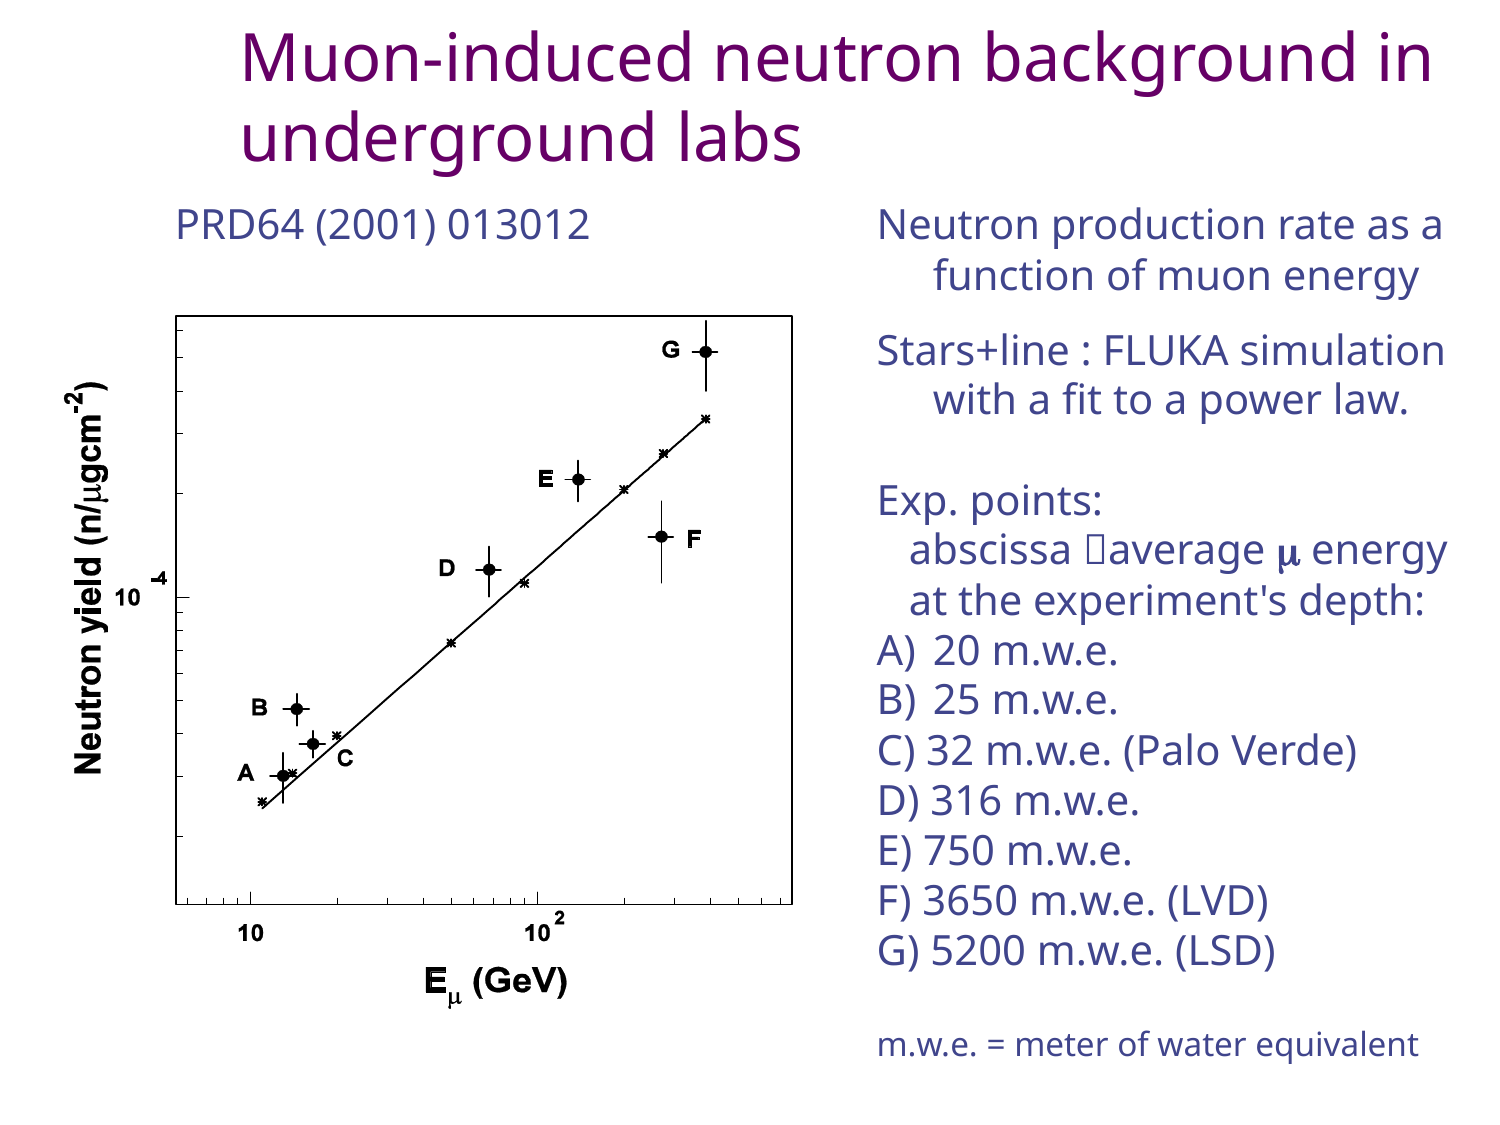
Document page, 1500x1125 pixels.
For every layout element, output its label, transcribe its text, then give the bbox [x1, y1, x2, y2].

picture [0, 231, 881, 1074]
text_box Neutron production rate as a function of muon energy Stars+line : FLUKA simulation with a fit to a power law. Exp. points: abscissa average  energy at the experiment's depth: 20 m.w.e. 25 m.w.e. C) 32 m.w.e. (Palo Verde) D) 316 m.w.e. E) 750 m.w.e. F) 3650 m.w.e. (LVD) G) 5200 m.w.e. (LSD) m.w.e. = meter of water equivalent [861, 190, 1500, 1071]
title Muon-induced neutron background in underground labs [225, 7, 1500, 108]
text_box PRD64 (2001) 013012 [160, 190, 607, 230]
